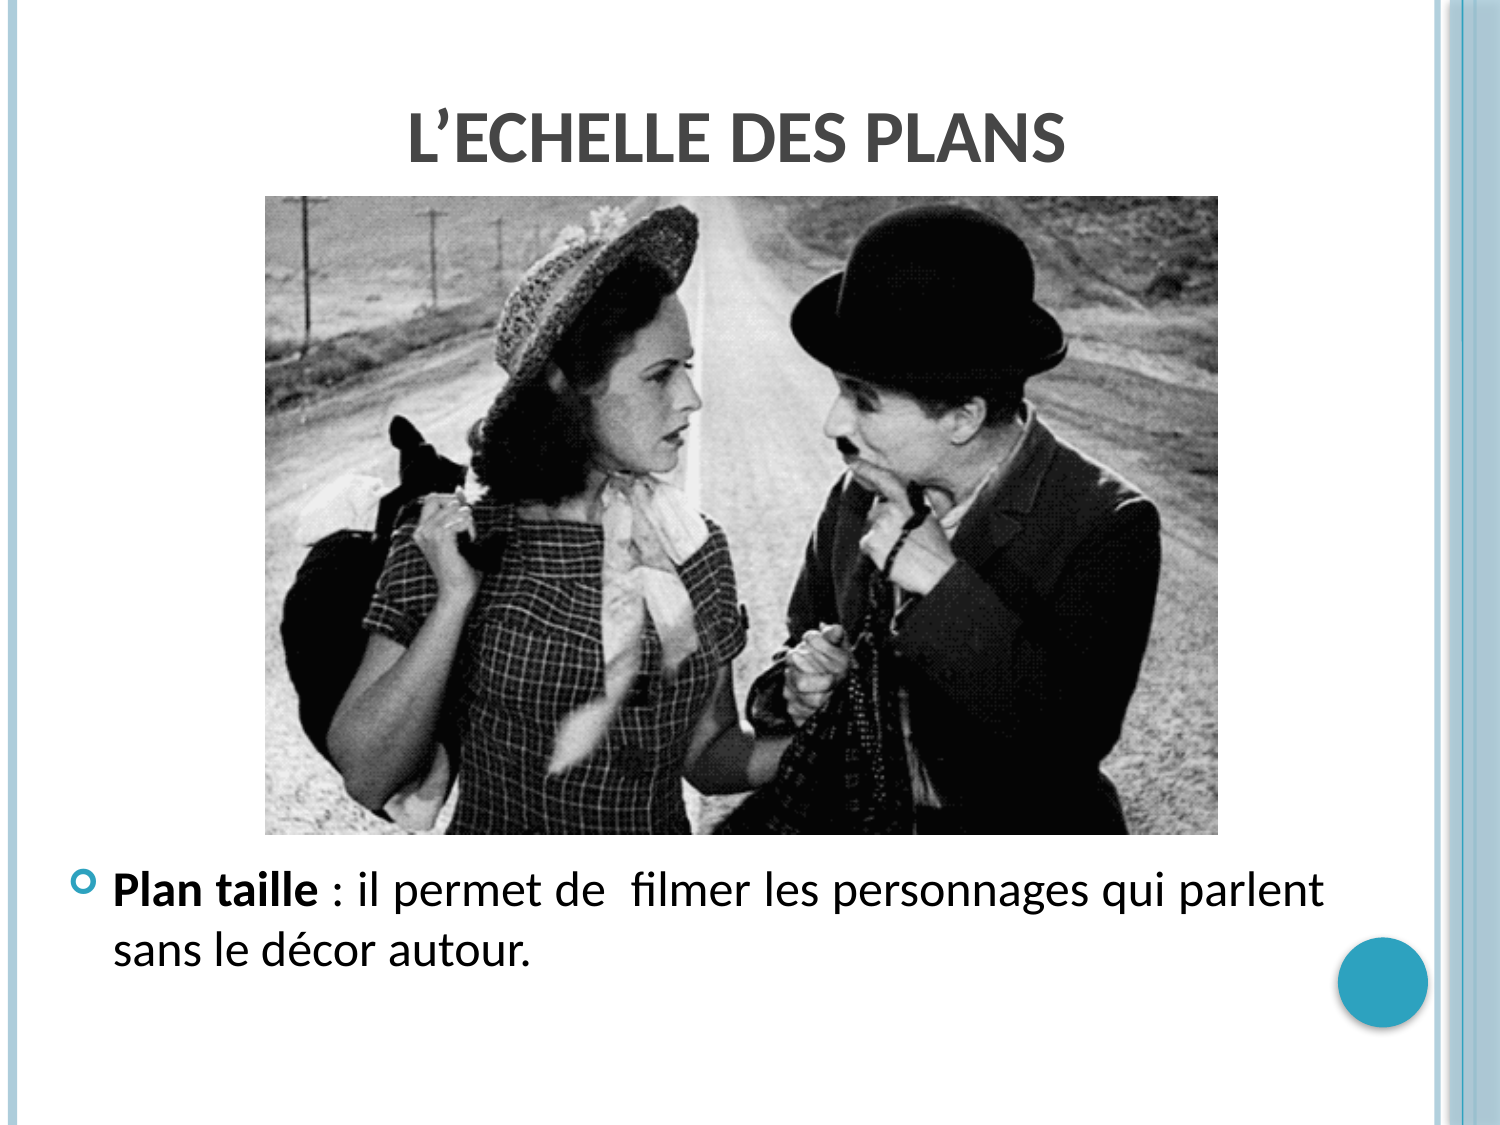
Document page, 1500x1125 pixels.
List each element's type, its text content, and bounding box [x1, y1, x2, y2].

picture [265, 195, 1219, 835]
list Plan taille : il permet de filmer les personnages qui parlent sans le décor autour. [53, 196, 1341, 1071]
title L’ECHELLE DES PLANS [75, 45, 1400, 185]
